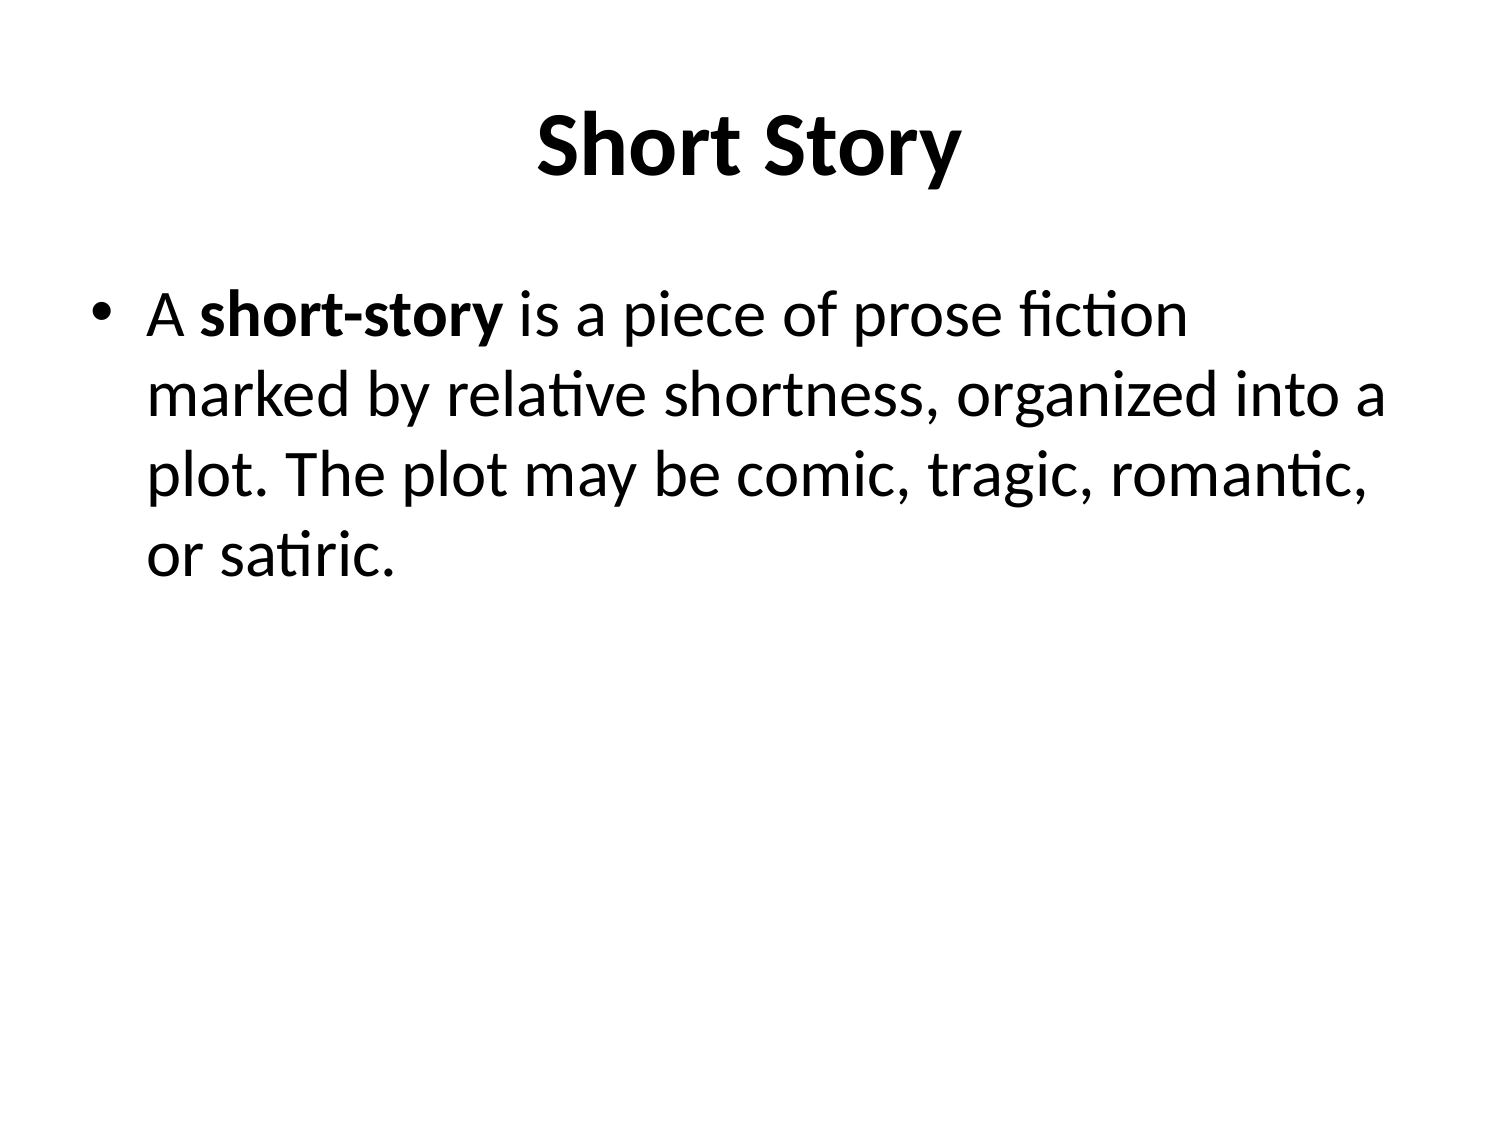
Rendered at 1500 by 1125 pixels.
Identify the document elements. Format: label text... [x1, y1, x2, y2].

list A short-story is a piece of prose fiction marked by relative shortness, organized into a plot. The plot may be comic, tragic, romantic, or satiric. [75, 262, 1425, 1005]
title Short Story [75, 45, 1425, 233]
